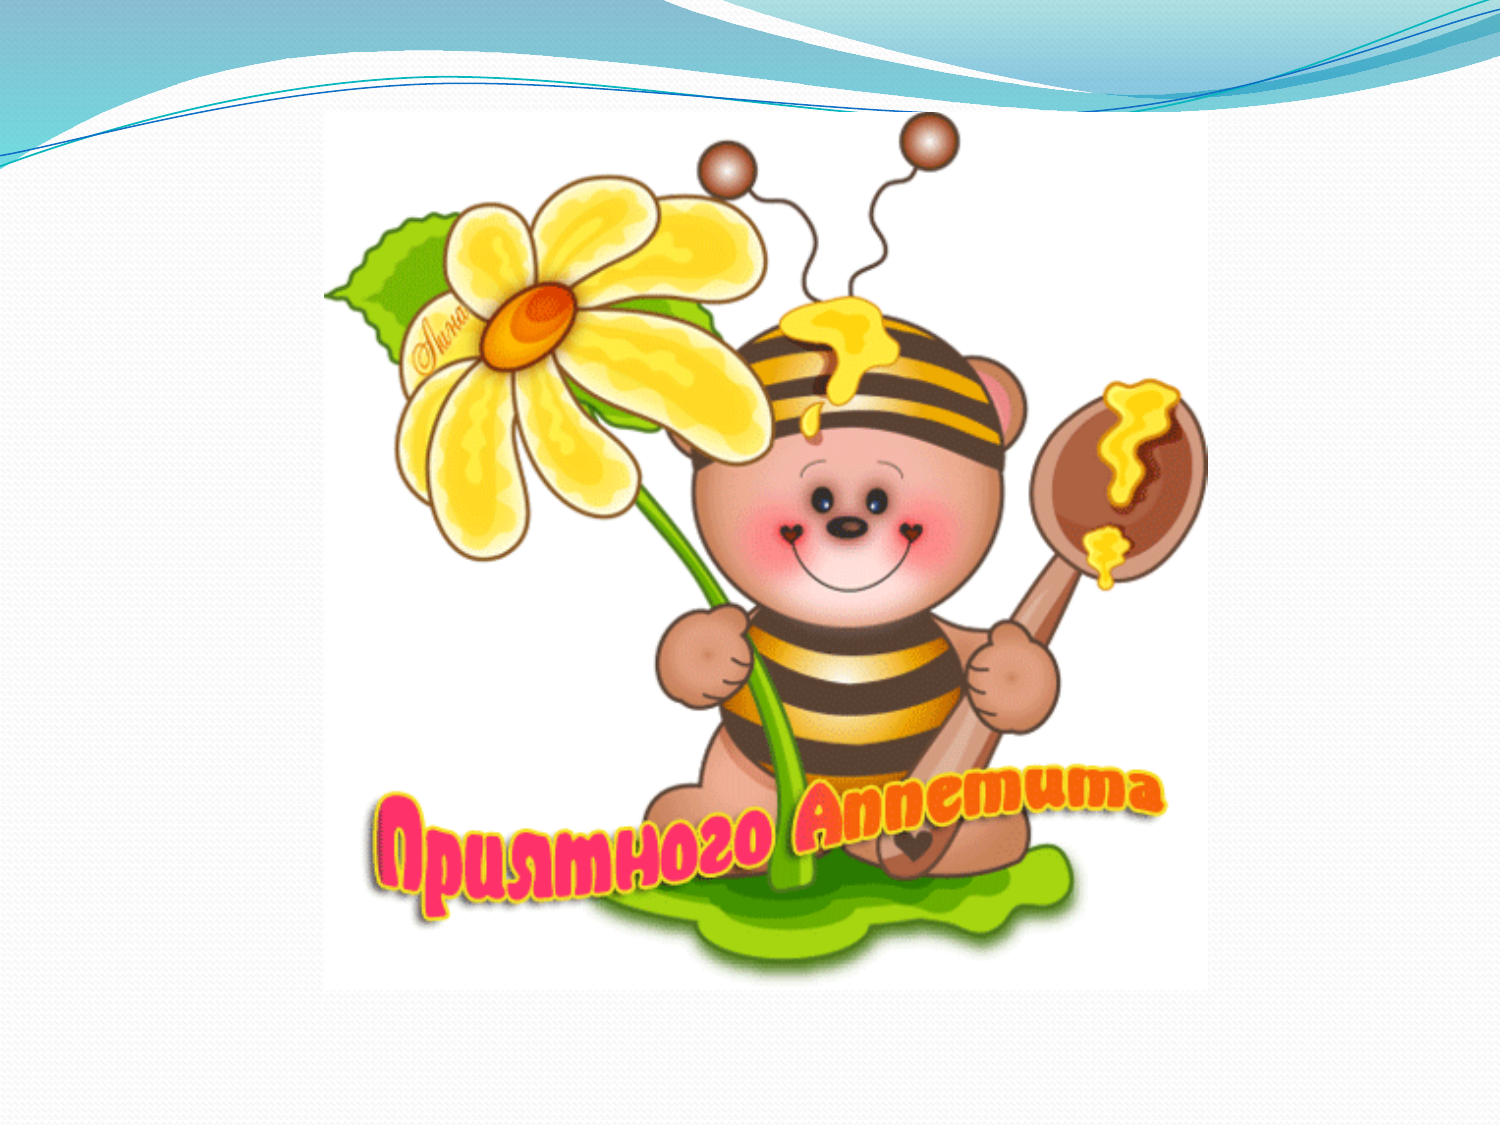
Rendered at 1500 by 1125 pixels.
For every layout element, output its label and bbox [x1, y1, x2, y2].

list [324, 112, 1208, 990]
